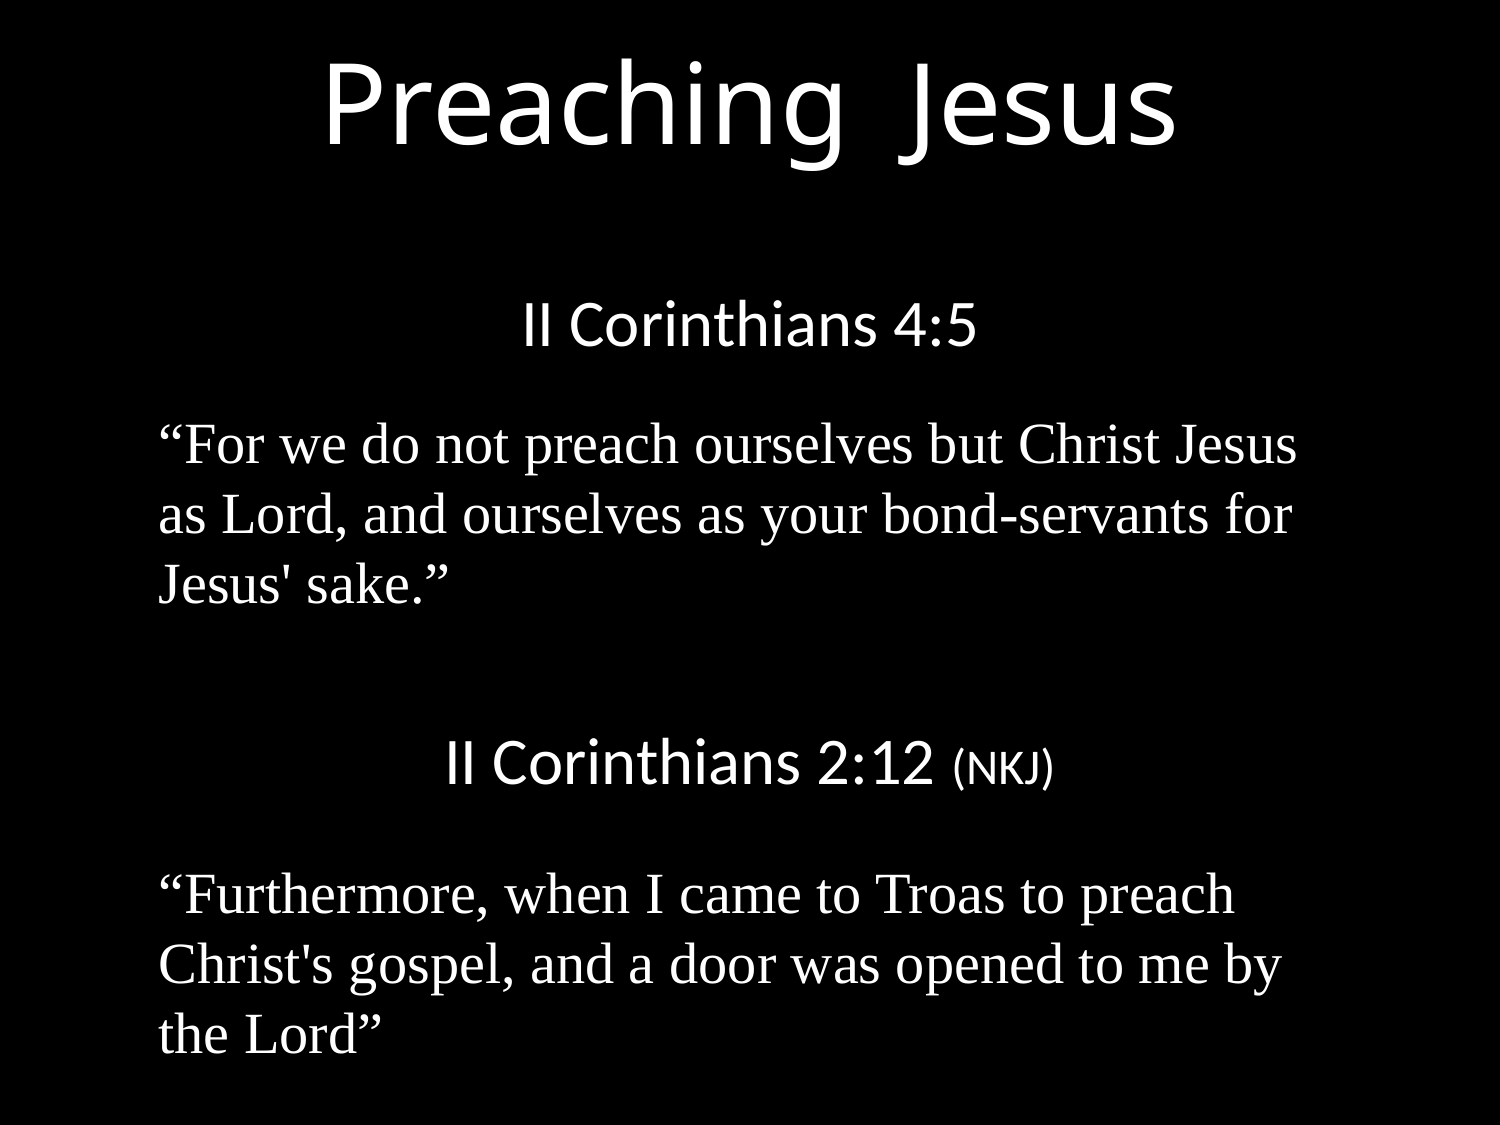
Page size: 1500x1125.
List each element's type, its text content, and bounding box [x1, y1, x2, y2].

text_box “For we do not preach ourselves but Christ Jesus as Lord, and ourselves as your bond-servants for Jesus' sake.” [143, 397, 1357, 623]
text_box II Corinthians 2:12 (NKJ) [149, 710, 1350, 805]
text_box II Corinthians 4:5 [149, 272, 1350, 368]
text_box Preaching Jesus [112, 24, 1388, 200]
text_box “Furthermore, when I came to Troas to preach Christ's gospel, and a door was opened to me by the Lord” [143, 847, 1357, 1073]
